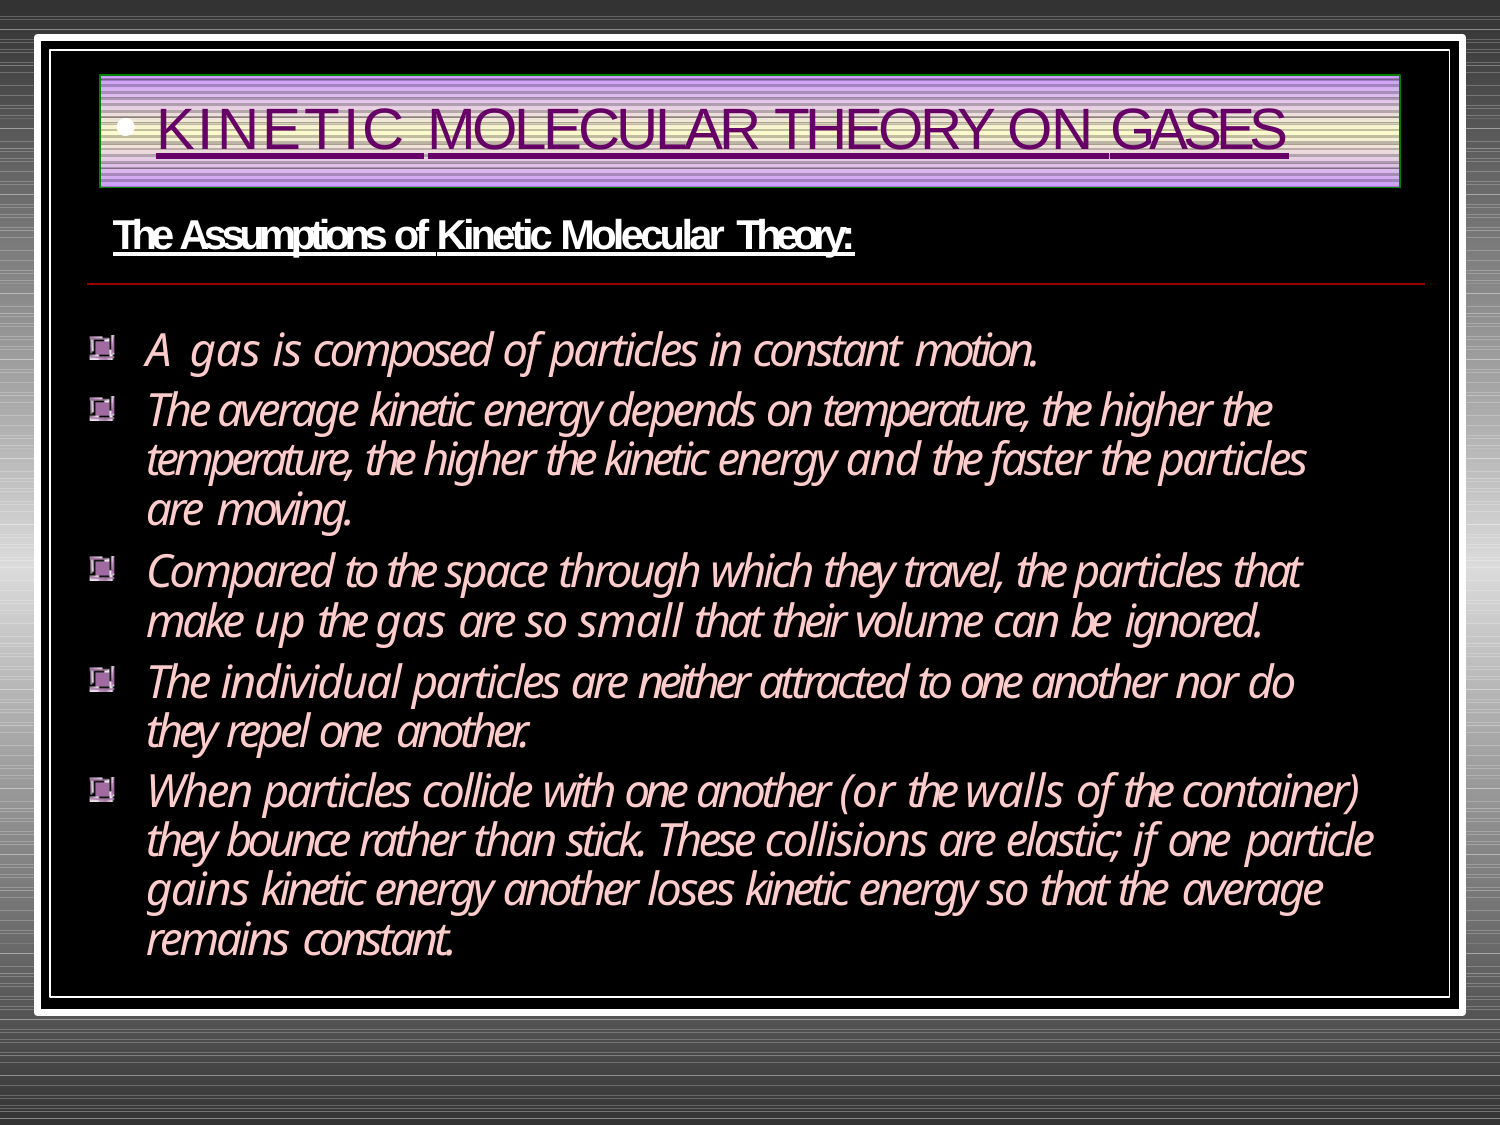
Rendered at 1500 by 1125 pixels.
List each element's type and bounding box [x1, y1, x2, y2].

text_box [0, 0, 1500, 1125]
